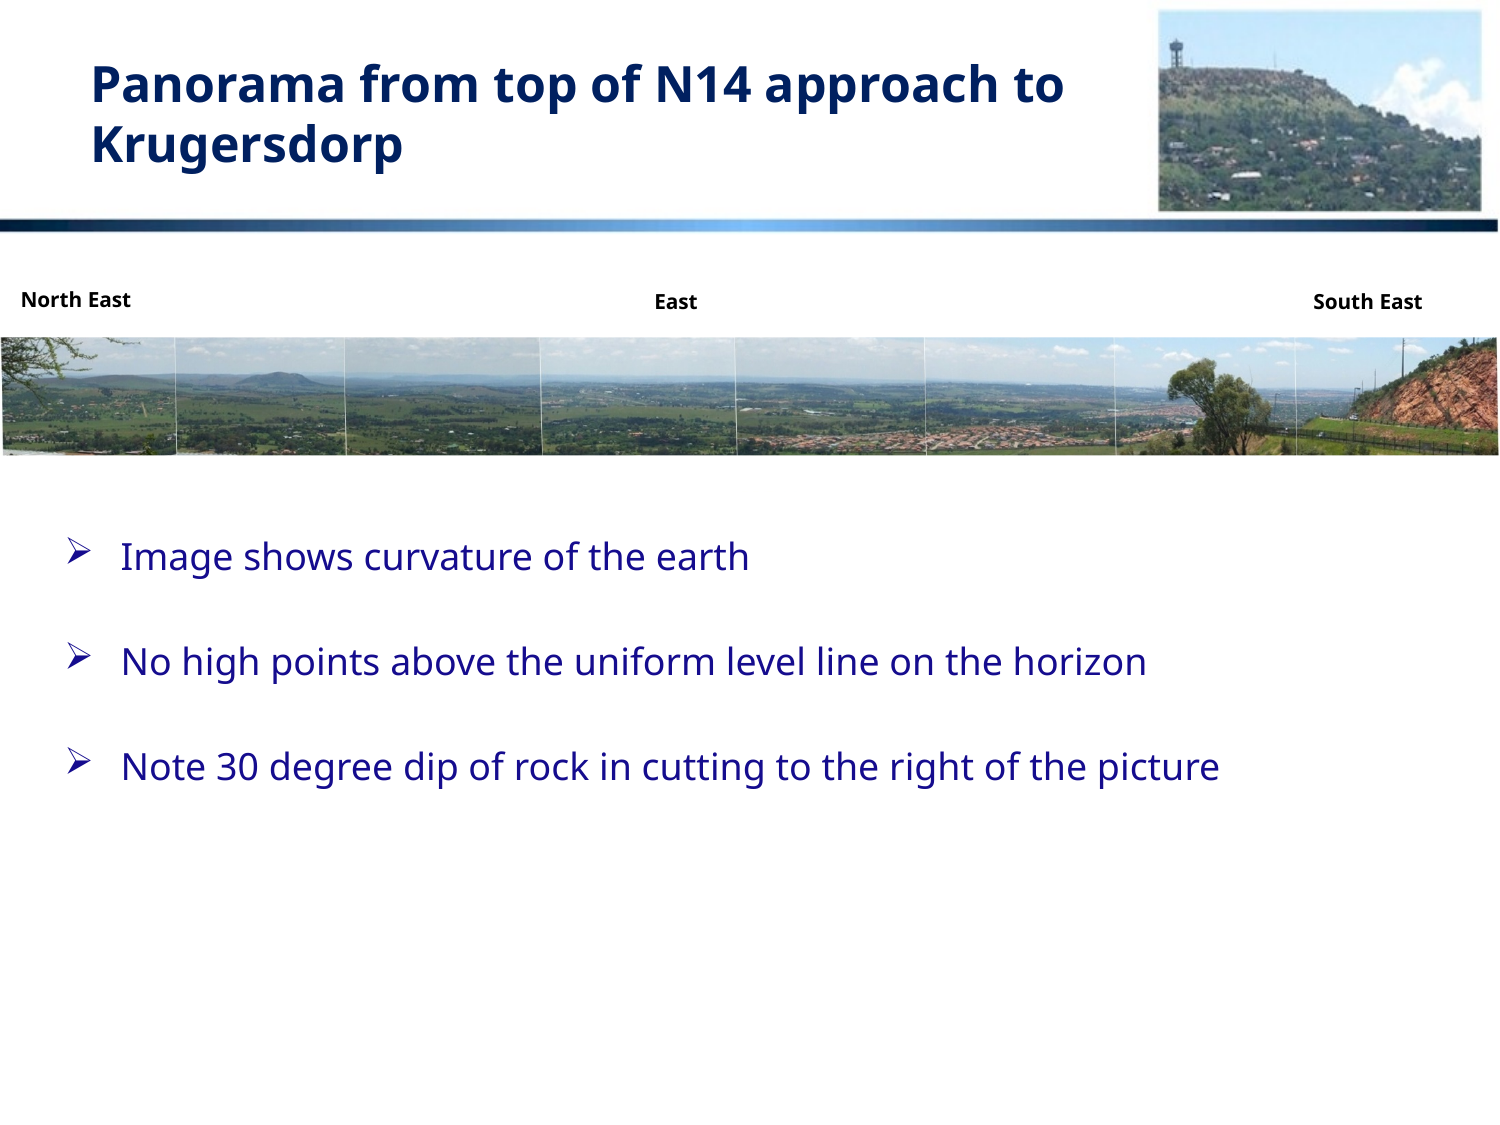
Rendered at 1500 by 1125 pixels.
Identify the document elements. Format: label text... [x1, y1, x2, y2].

list Image shows curvature of the earth No high points above the uniform level line on the horizon Note 30 degree dip of rock in cutting to the right of the picture [49, 525, 1262, 875]
text_box East [574, 281, 778, 304]
text_box North East [0, 279, 178, 304]
picture [0, 0, 1500, 1125]
title Panorama from top of N14 approach to Krugersdorp [75, 45, 1100, 233]
text_box South East [1266, 280, 1470, 304]
